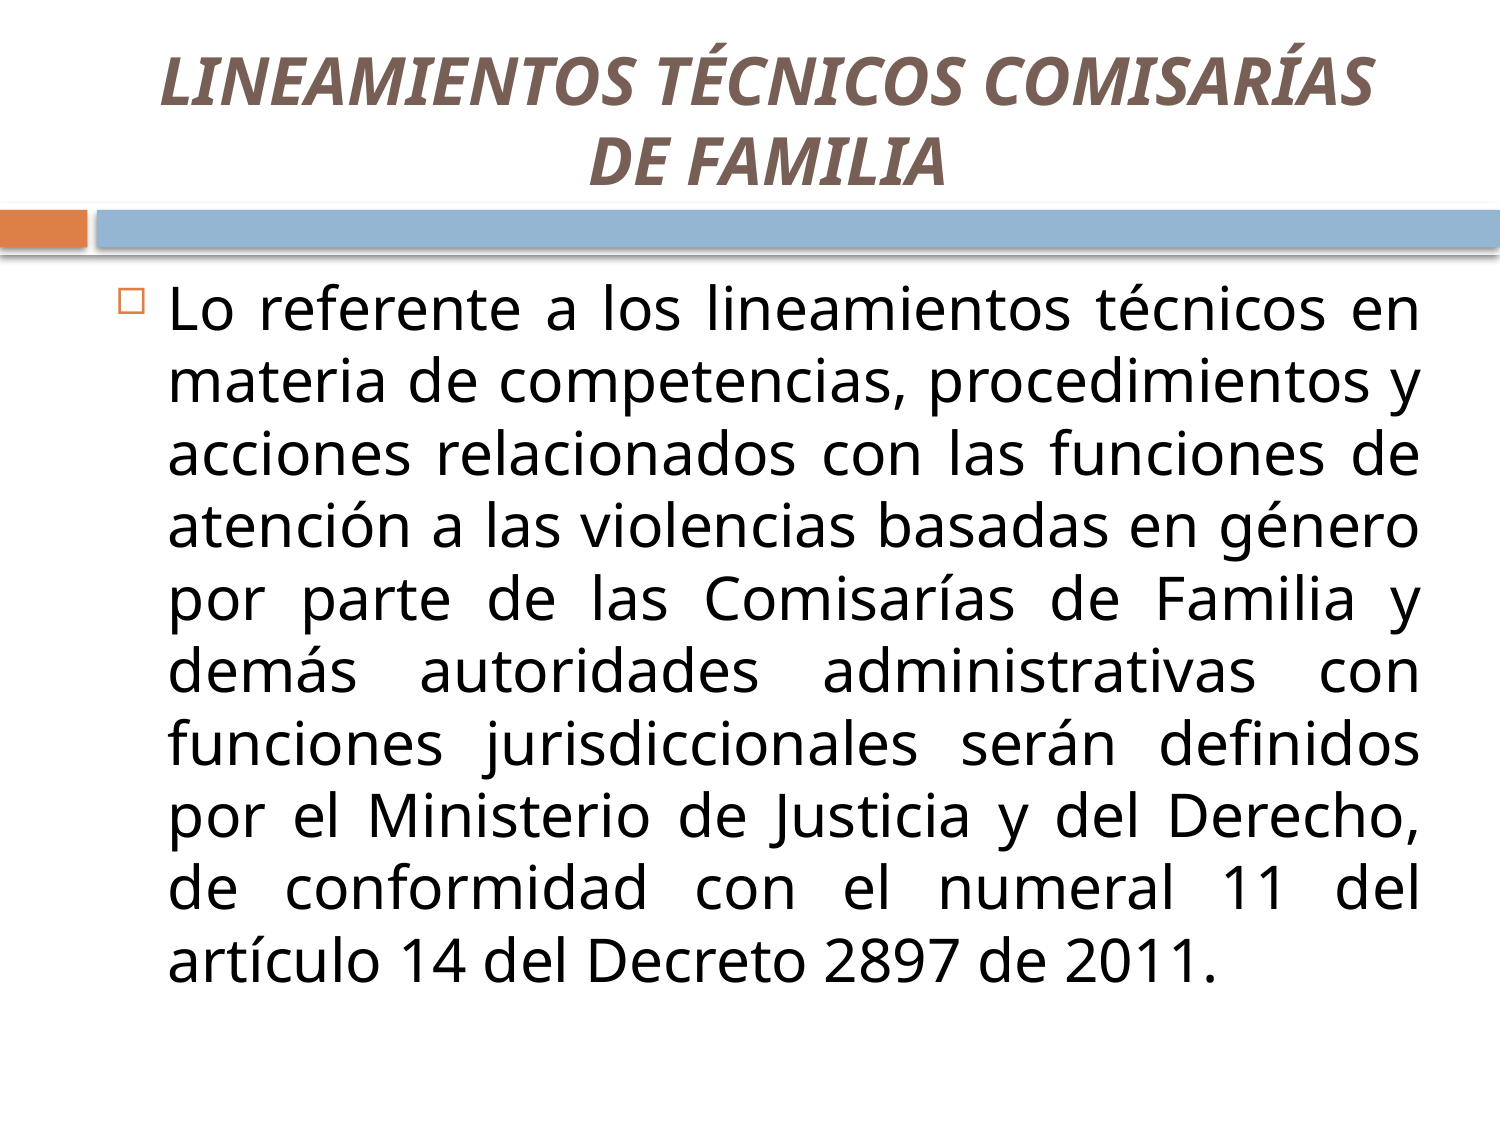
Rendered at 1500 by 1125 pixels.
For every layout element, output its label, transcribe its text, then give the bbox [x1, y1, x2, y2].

title LINEAMIENTOS TÉCNICOS COMISARÍAS DE FAMILIA [99, 37, 1438, 201]
list Lo referente a los lineamientos técnicos en materia de competencias, procedimientos y acciones relacionados con las funciones de atención a las violencias basadas en género por parte de las Comisarías de Familia y demás autoridades administrativas con funciones jurisdiccionales serán definidos por el Ministerio de Justicia y del Derecho, de conformidad con el numeral 11 del artículo 14 del Decreto 2897 de 2011. [100, 262, 1439, 1006]
